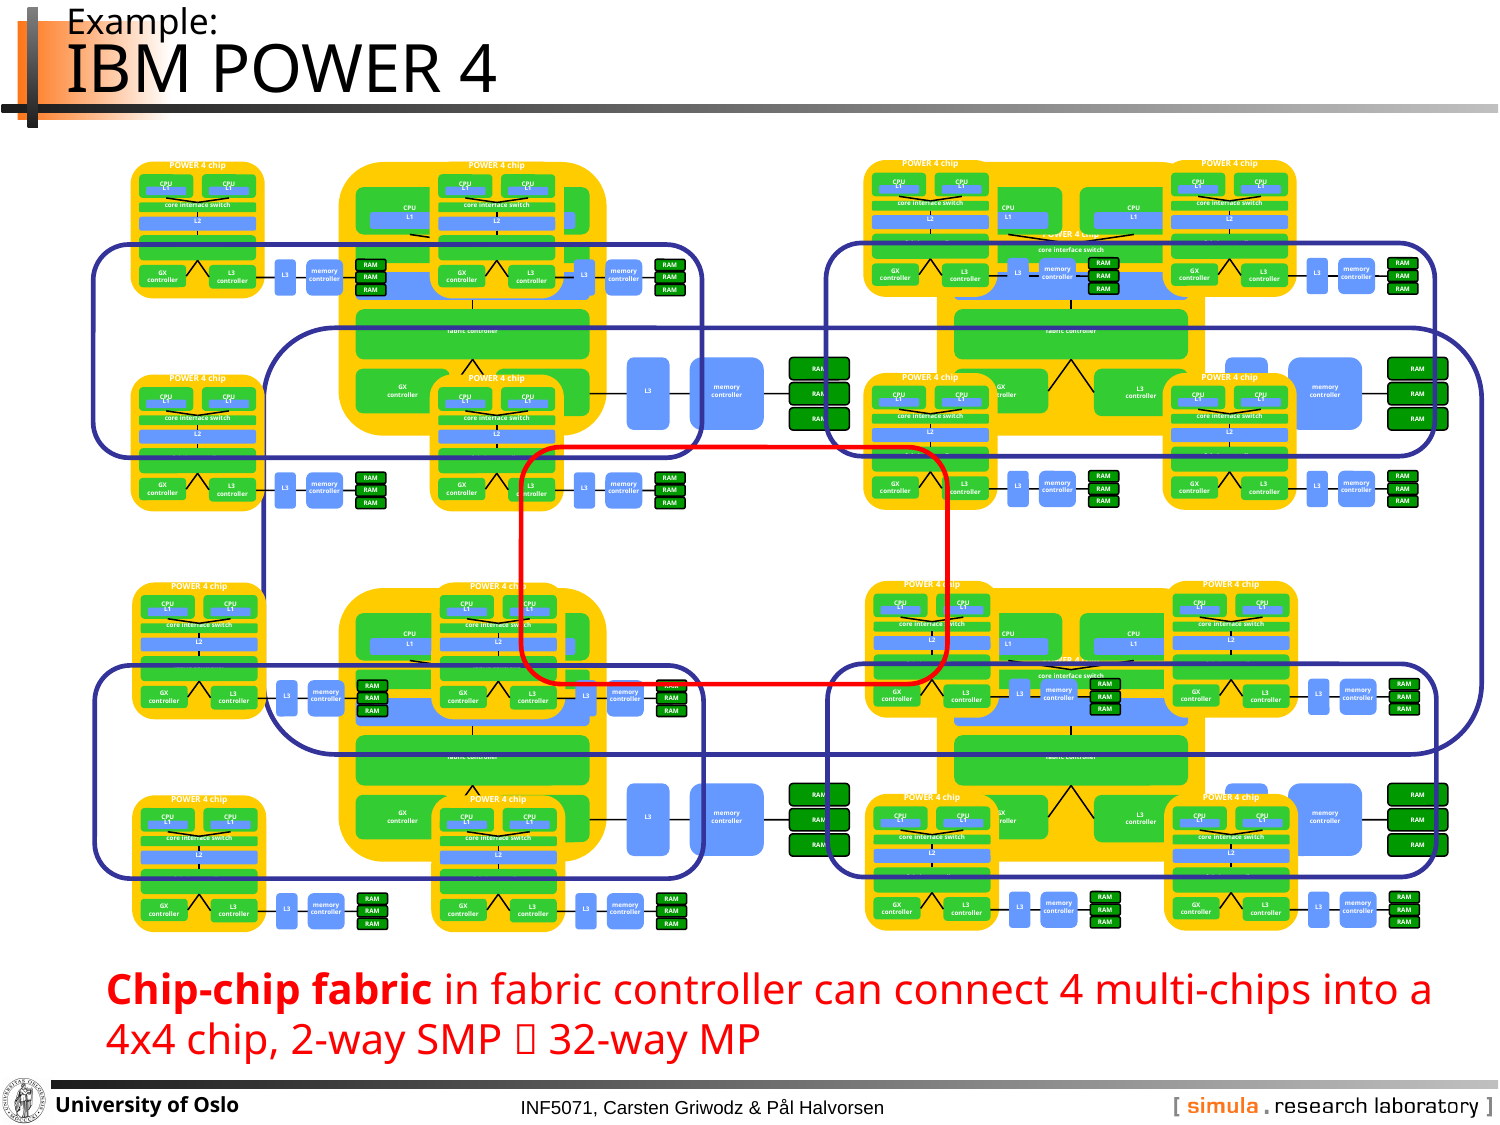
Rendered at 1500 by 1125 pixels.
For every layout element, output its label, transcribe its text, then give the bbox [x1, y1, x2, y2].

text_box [263, 161, 1482, 862]
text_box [92, 161, 703, 512]
text_box Chip-chip fabric in fabric controller can connect 4 multi-chips into a 4x4 chip, 2-way SMP  32-way MP [91, 955, 1459, 1071]
title Example: IBM POWER 4 [51, 20, 1495, 114]
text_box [827, 580, 1437, 931]
picture [1171, 1093, 1495, 1121]
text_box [825, 159, 1436, 511]
picture [2, 1078, 54, 1124]
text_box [94, 582, 704, 933]
